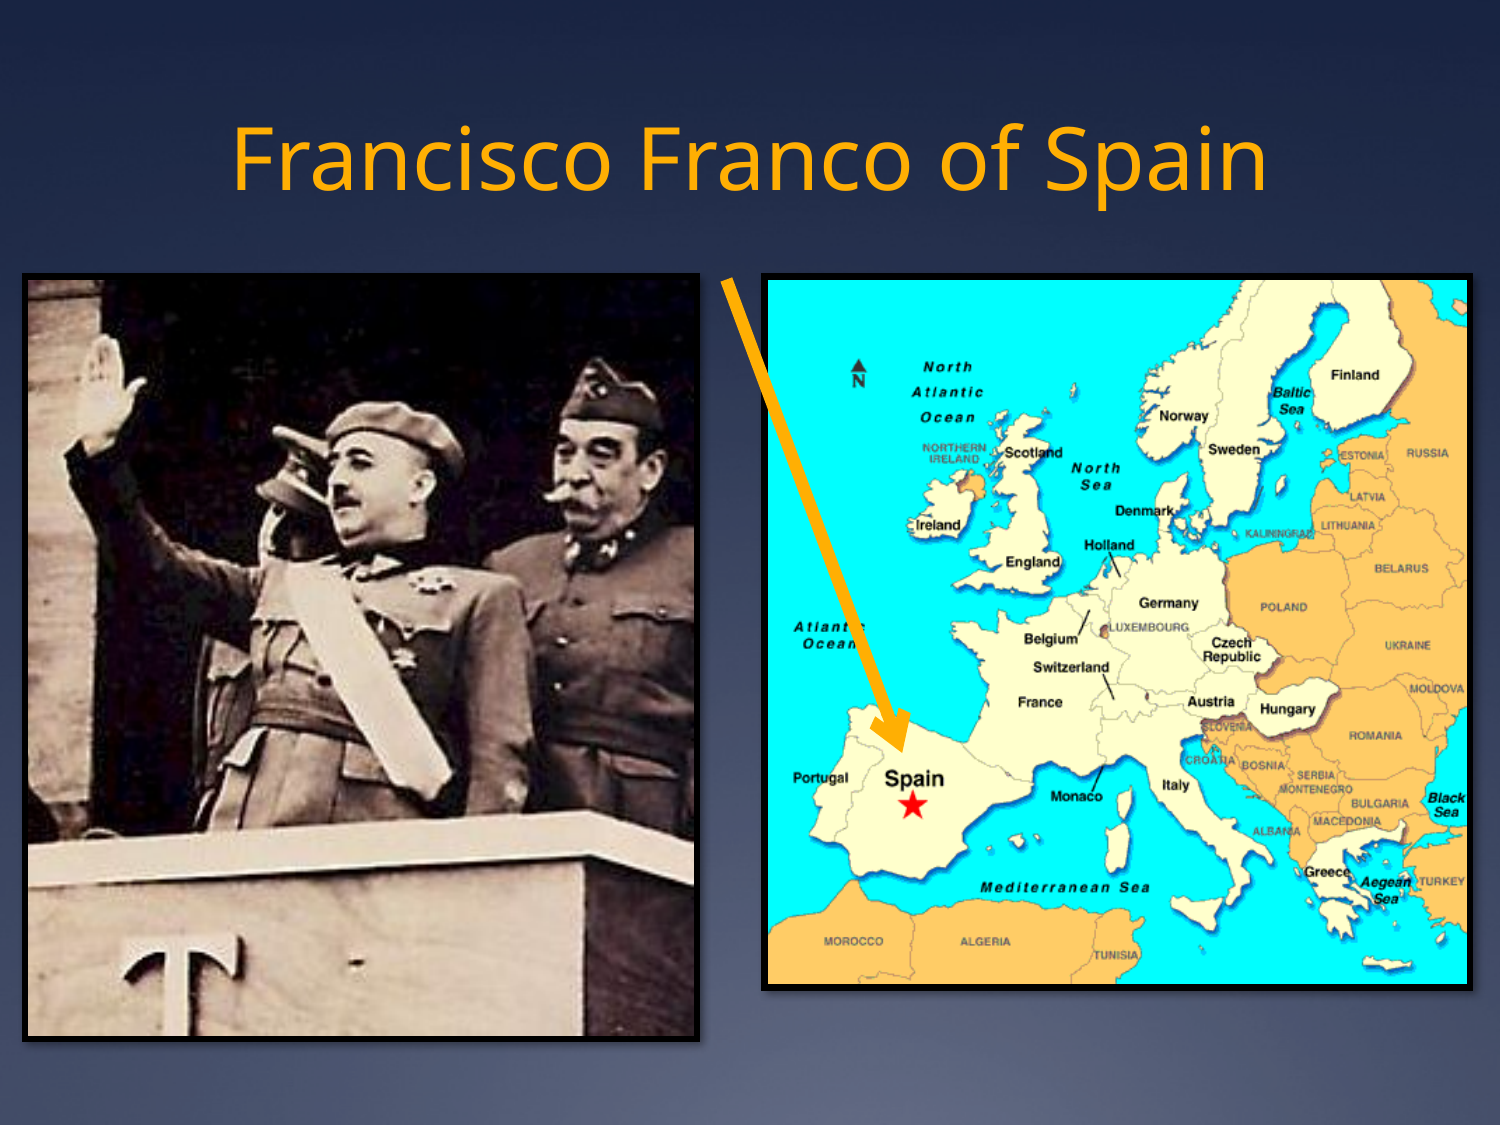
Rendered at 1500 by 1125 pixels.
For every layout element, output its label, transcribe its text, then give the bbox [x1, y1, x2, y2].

title Francisco Franco of Spain [100, 95, 1400, 225]
picture [26, 278, 695, 1038]
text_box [576, 427, 1052, 606]
picture [766, 278, 1468, 986]
